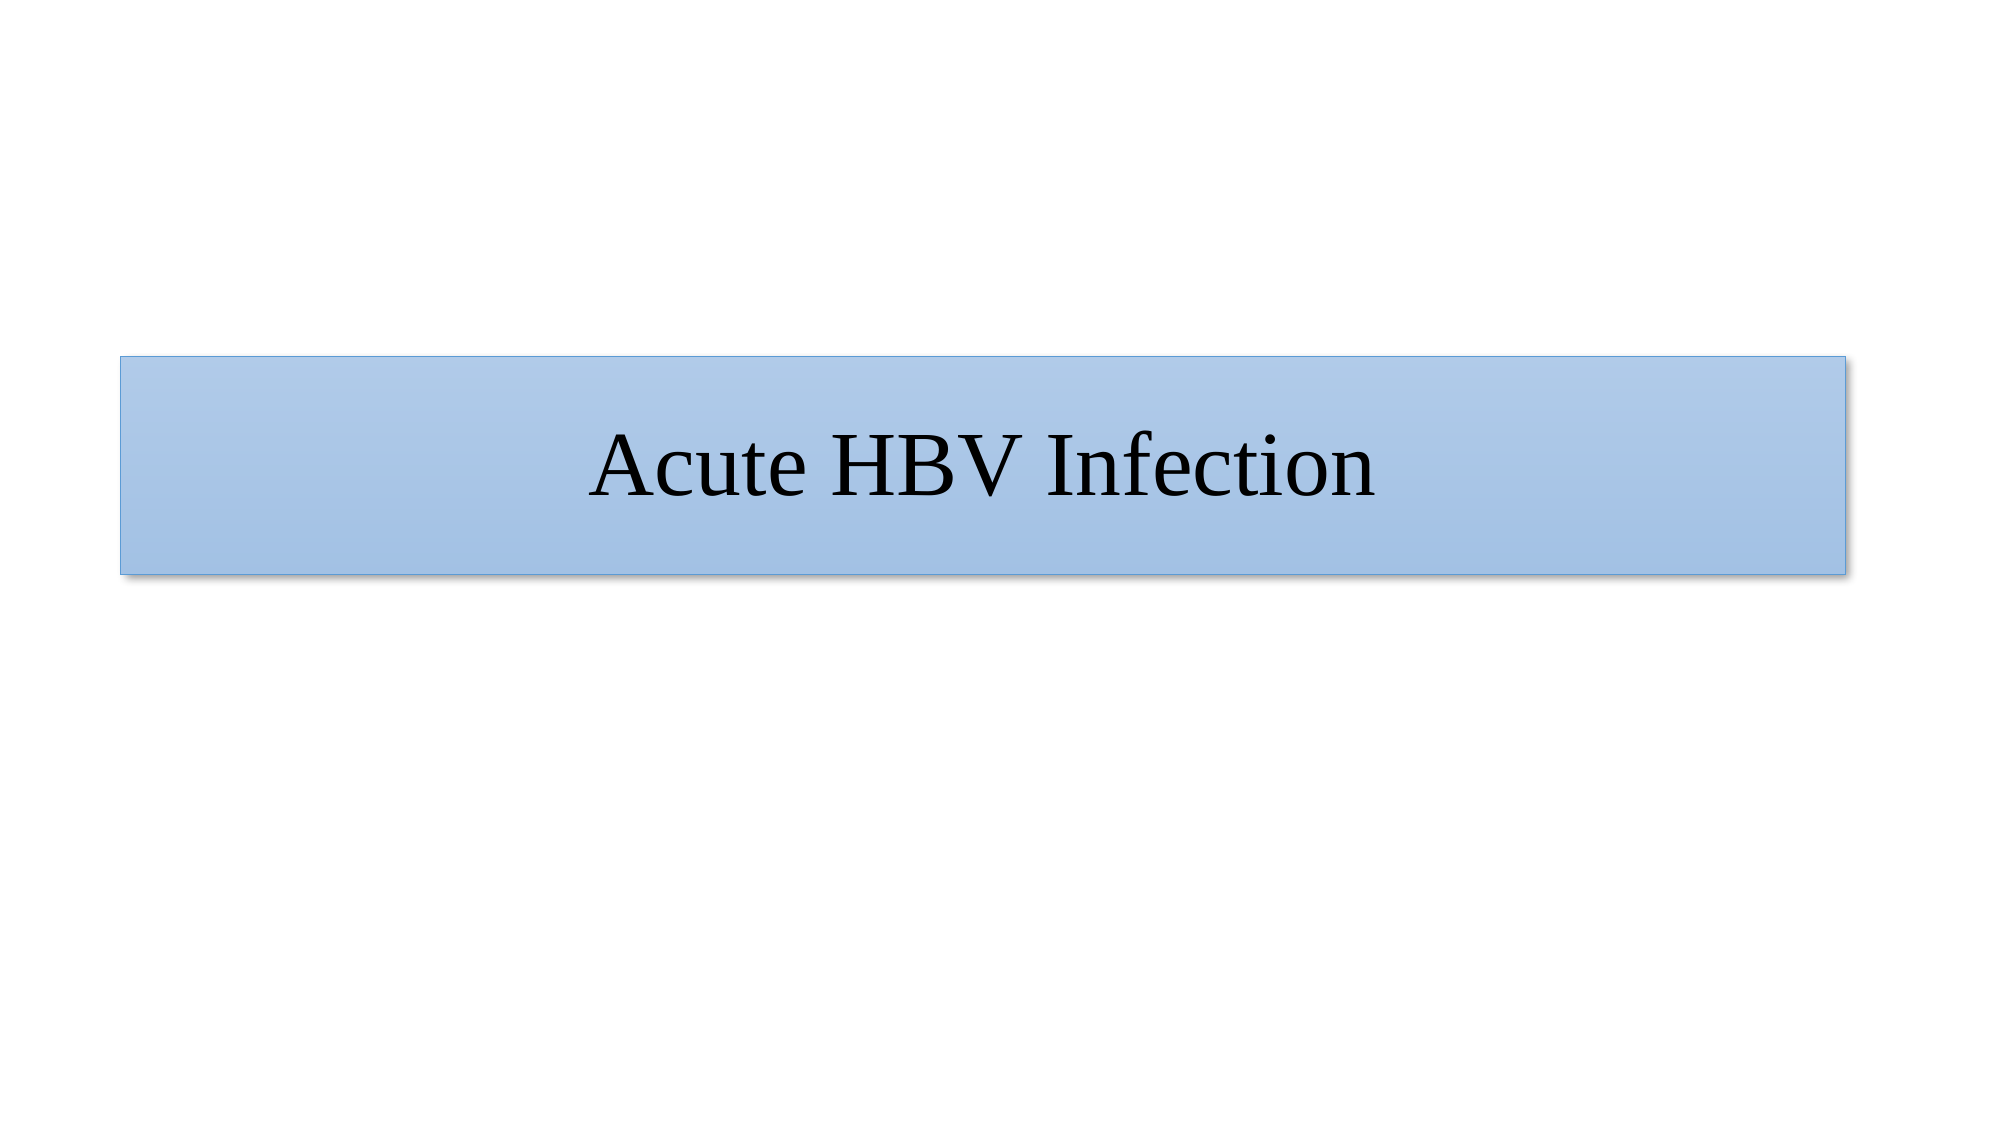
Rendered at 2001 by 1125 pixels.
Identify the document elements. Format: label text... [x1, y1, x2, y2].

title Acute HBV Infection [120, 356, 1846, 575]
